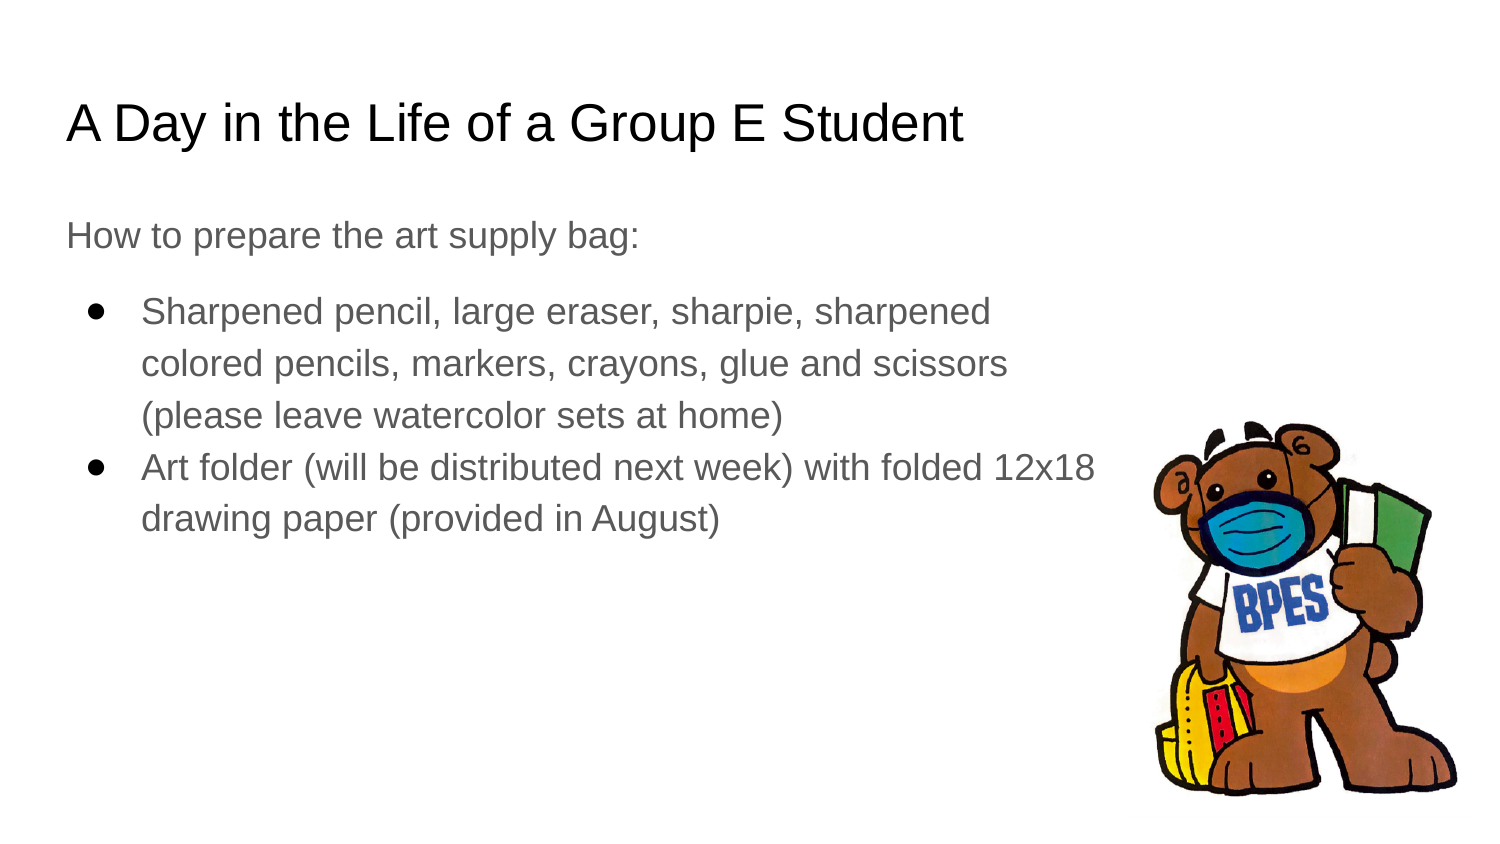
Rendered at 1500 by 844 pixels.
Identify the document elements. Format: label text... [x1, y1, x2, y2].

picture [1123, 373, 1479, 819]
list How to prepare the art supply bag: Sharpened pencil, large eraser, sharpie, sharpened colored pencils, markers, crayons, glue and scissors (please leave watercolor sets at home) Art folder (will be distributed next week) with folded 12x18 drawing paper (provided in August) [51, 189, 1124, 750]
title A Day in the Life of a Group E Student [51, 72, 1449, 167]
